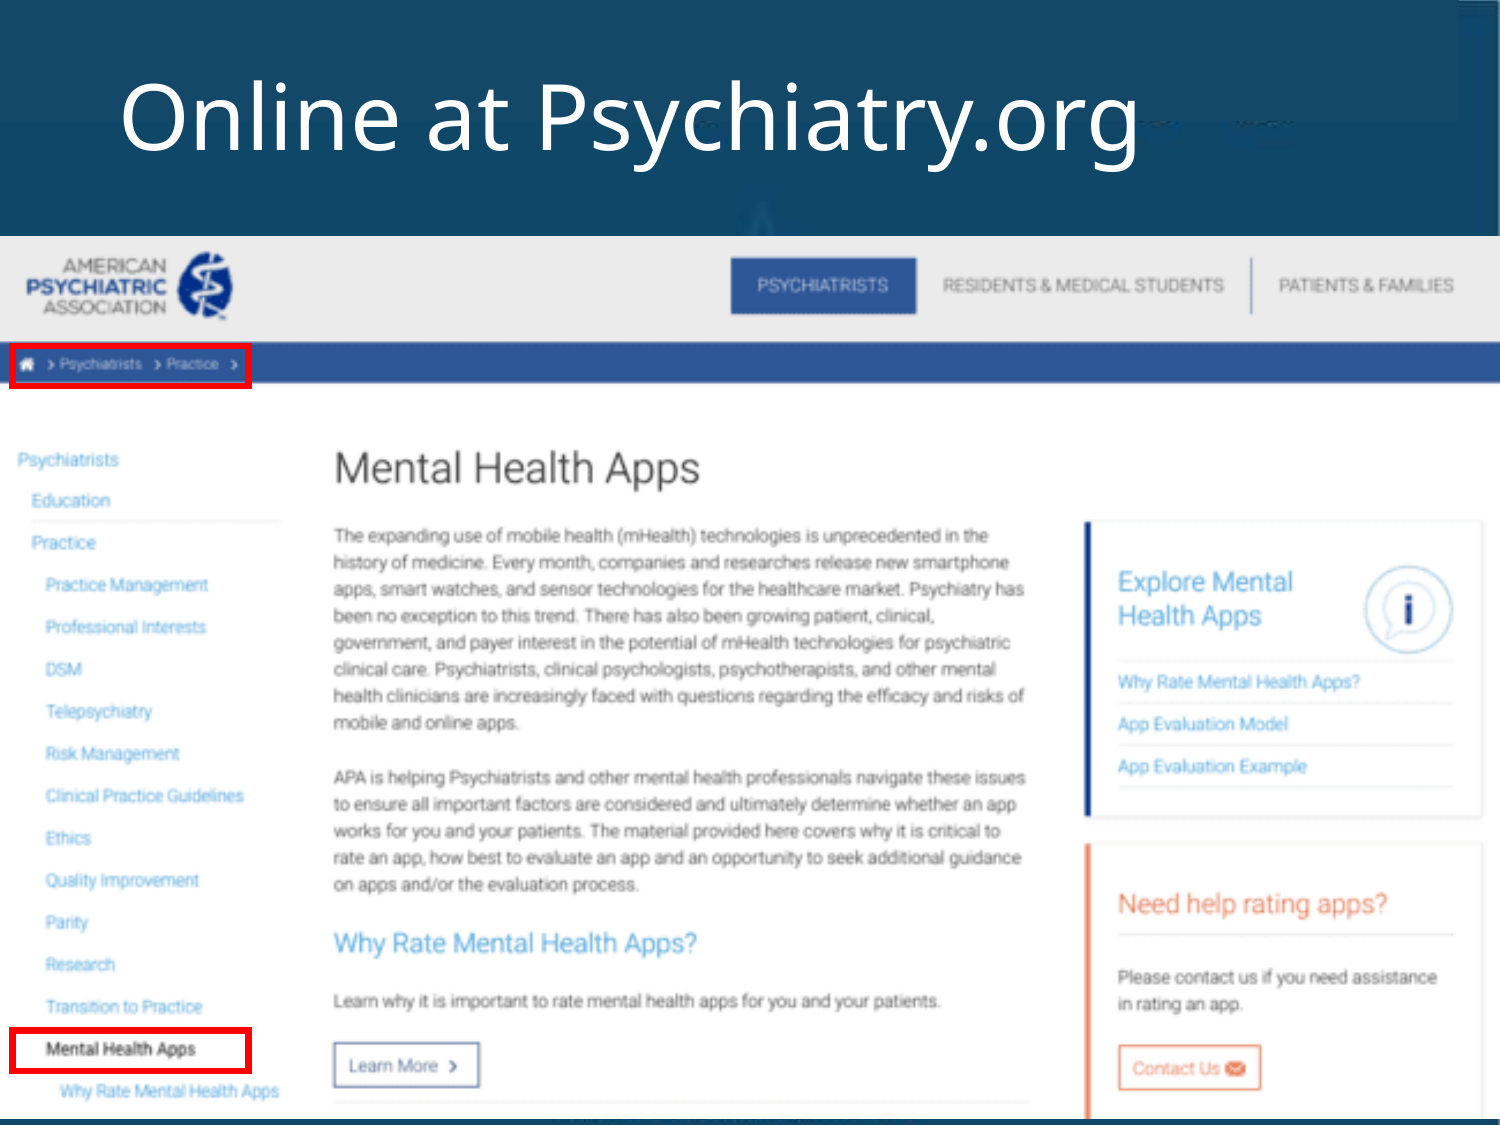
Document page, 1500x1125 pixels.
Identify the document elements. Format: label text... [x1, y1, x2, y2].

picture [869, 1119, 895, 1125]
picture [0, 1119, 865, 1125]
title Online at Psychiatry.org [103, 121, 1397, 230]
picture [0, 0, 1500, 236]
picture [901, 1119, 1500, 1125]
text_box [0, 236, 1500, 1119]
